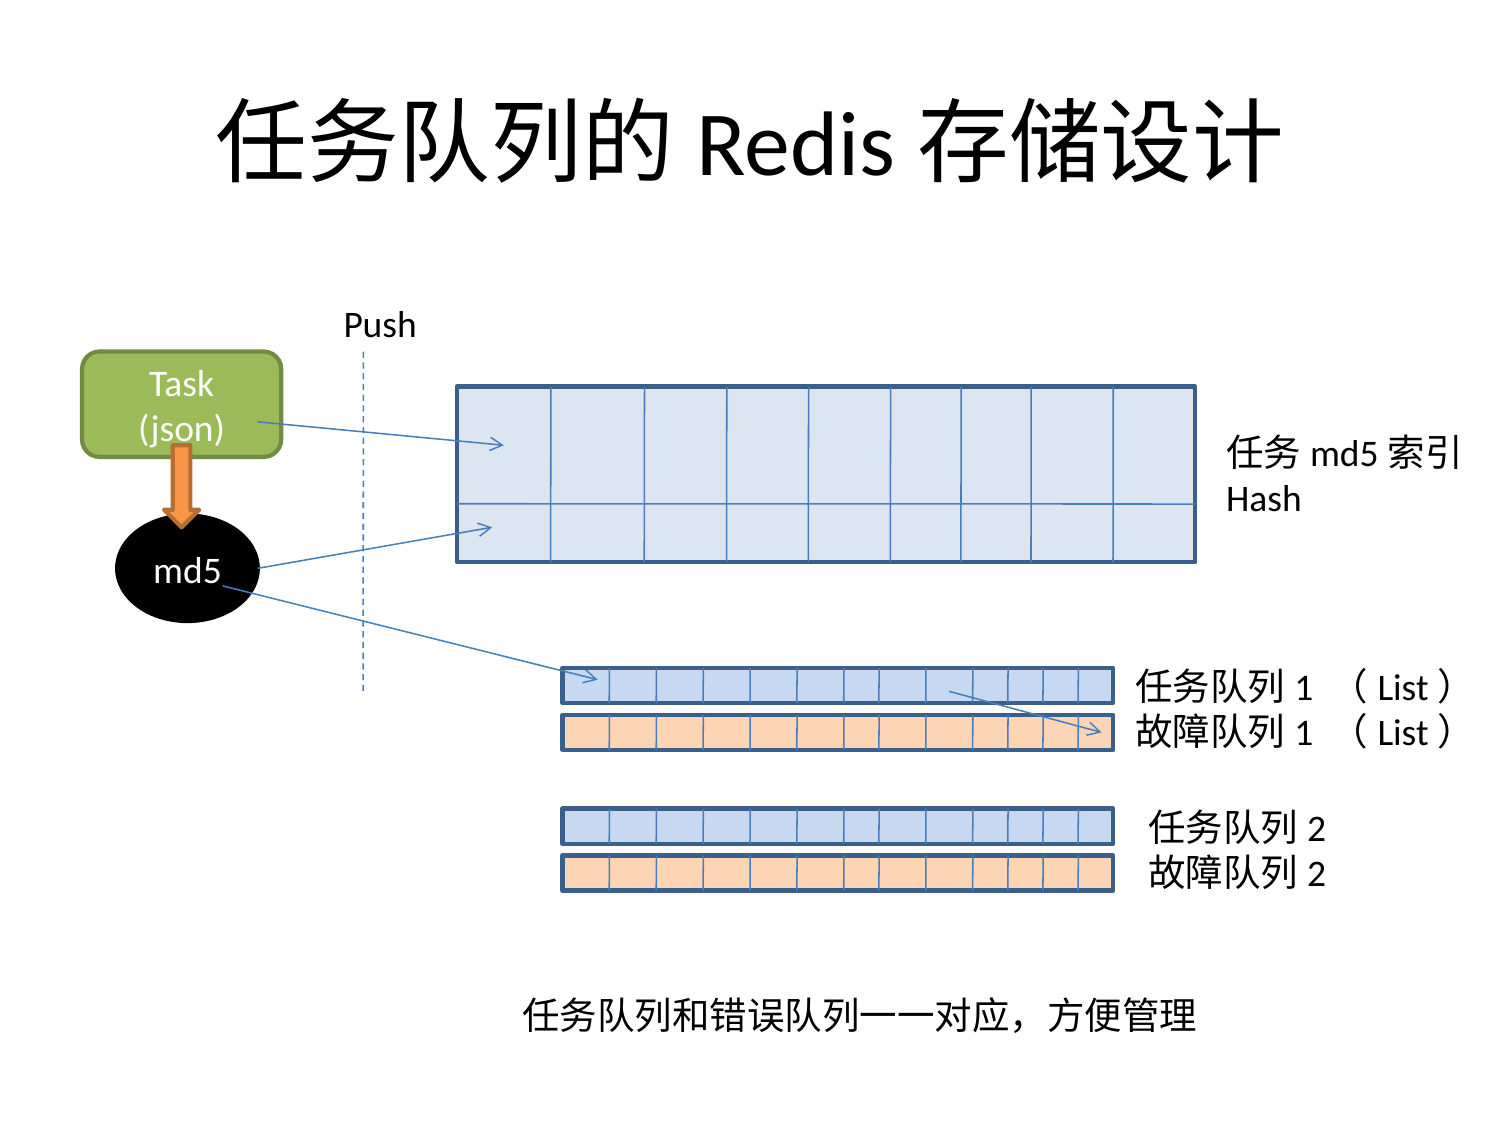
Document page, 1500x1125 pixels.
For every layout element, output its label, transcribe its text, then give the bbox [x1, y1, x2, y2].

text_box [455, 384, 1197, 506]
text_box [948, 691, 1102, 733]
text_box Task (json) [79, 349, 284, 460]
text_box [560, 666, 1115, 705]
text_box Push [328, 292, 432, 353]
text_box 任务队列2 故障队列2 [1133, 796, 1341, 901]
text_box 任务队列和错误队列一一对应，方便管理 [507, 984, 1213, 1045]
text_box [162, 443, 202, 530]
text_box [257, 421, 505, 446]
title 任务队列的Redis存储设计 [75, 45, 1425, 233]
text_box 任务队列1 （List） 故障队列1 （List） [1120, 655, 1490, 761]
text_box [222, 585, 598, 680]
text_box [560, 853, 1115, 893]
text_box [560, 806, 1115, 846]
text_box [560, 713, 1115, 752]
text_box 任务md5索引 Hash [1211, 421, 1478, 527]
text_box md5 [115, 514, 260, 624]
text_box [257, 529, 493, 569]
text_box [455, 482, 1197, 564]
